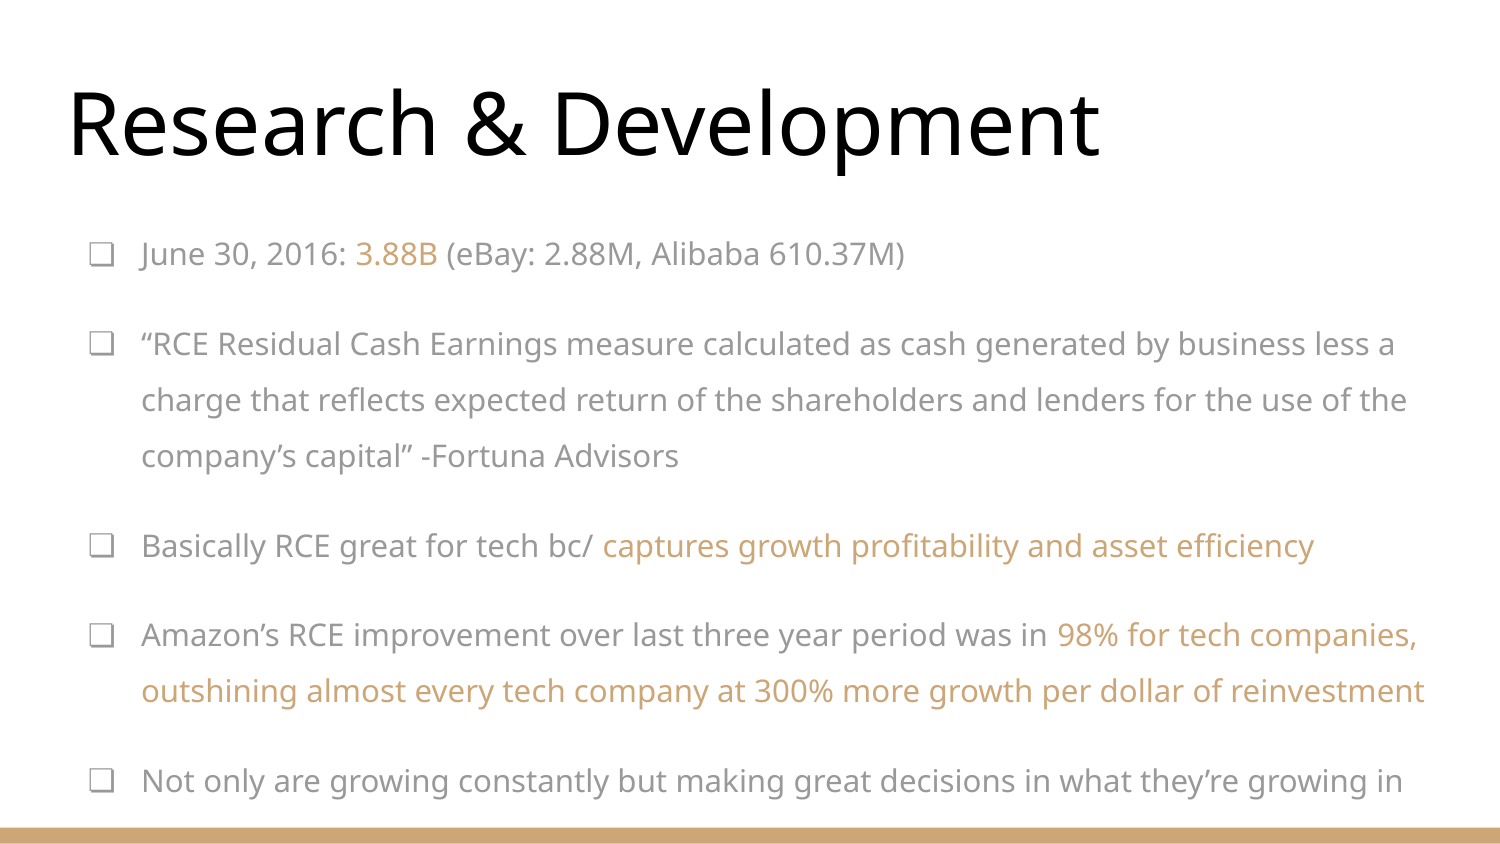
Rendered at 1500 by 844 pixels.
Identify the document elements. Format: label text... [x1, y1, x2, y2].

list June 30, 2016: 3.88B (eBay: 2.88M, Alibaba 610.37M) “RCE Residual Cash Earnings measure calculated as cash generated by business less a charge that reflects expected return of the shareholders and lenders for the use of the company’s capital” -Fortuna Advisors Basically RCE great for tech bc/ captures growth profitability and asset efficiency Amazon’s RCE improvement over last three year period was in 98% for tech companies, outshining almost every tech company at 300% more growth per dollar of reinvestment Not only are growing constantly but making great decisions in what they’re growing in [51, 200, 1449, 752]
title Research & Development [51, 51, 1449, 189]
